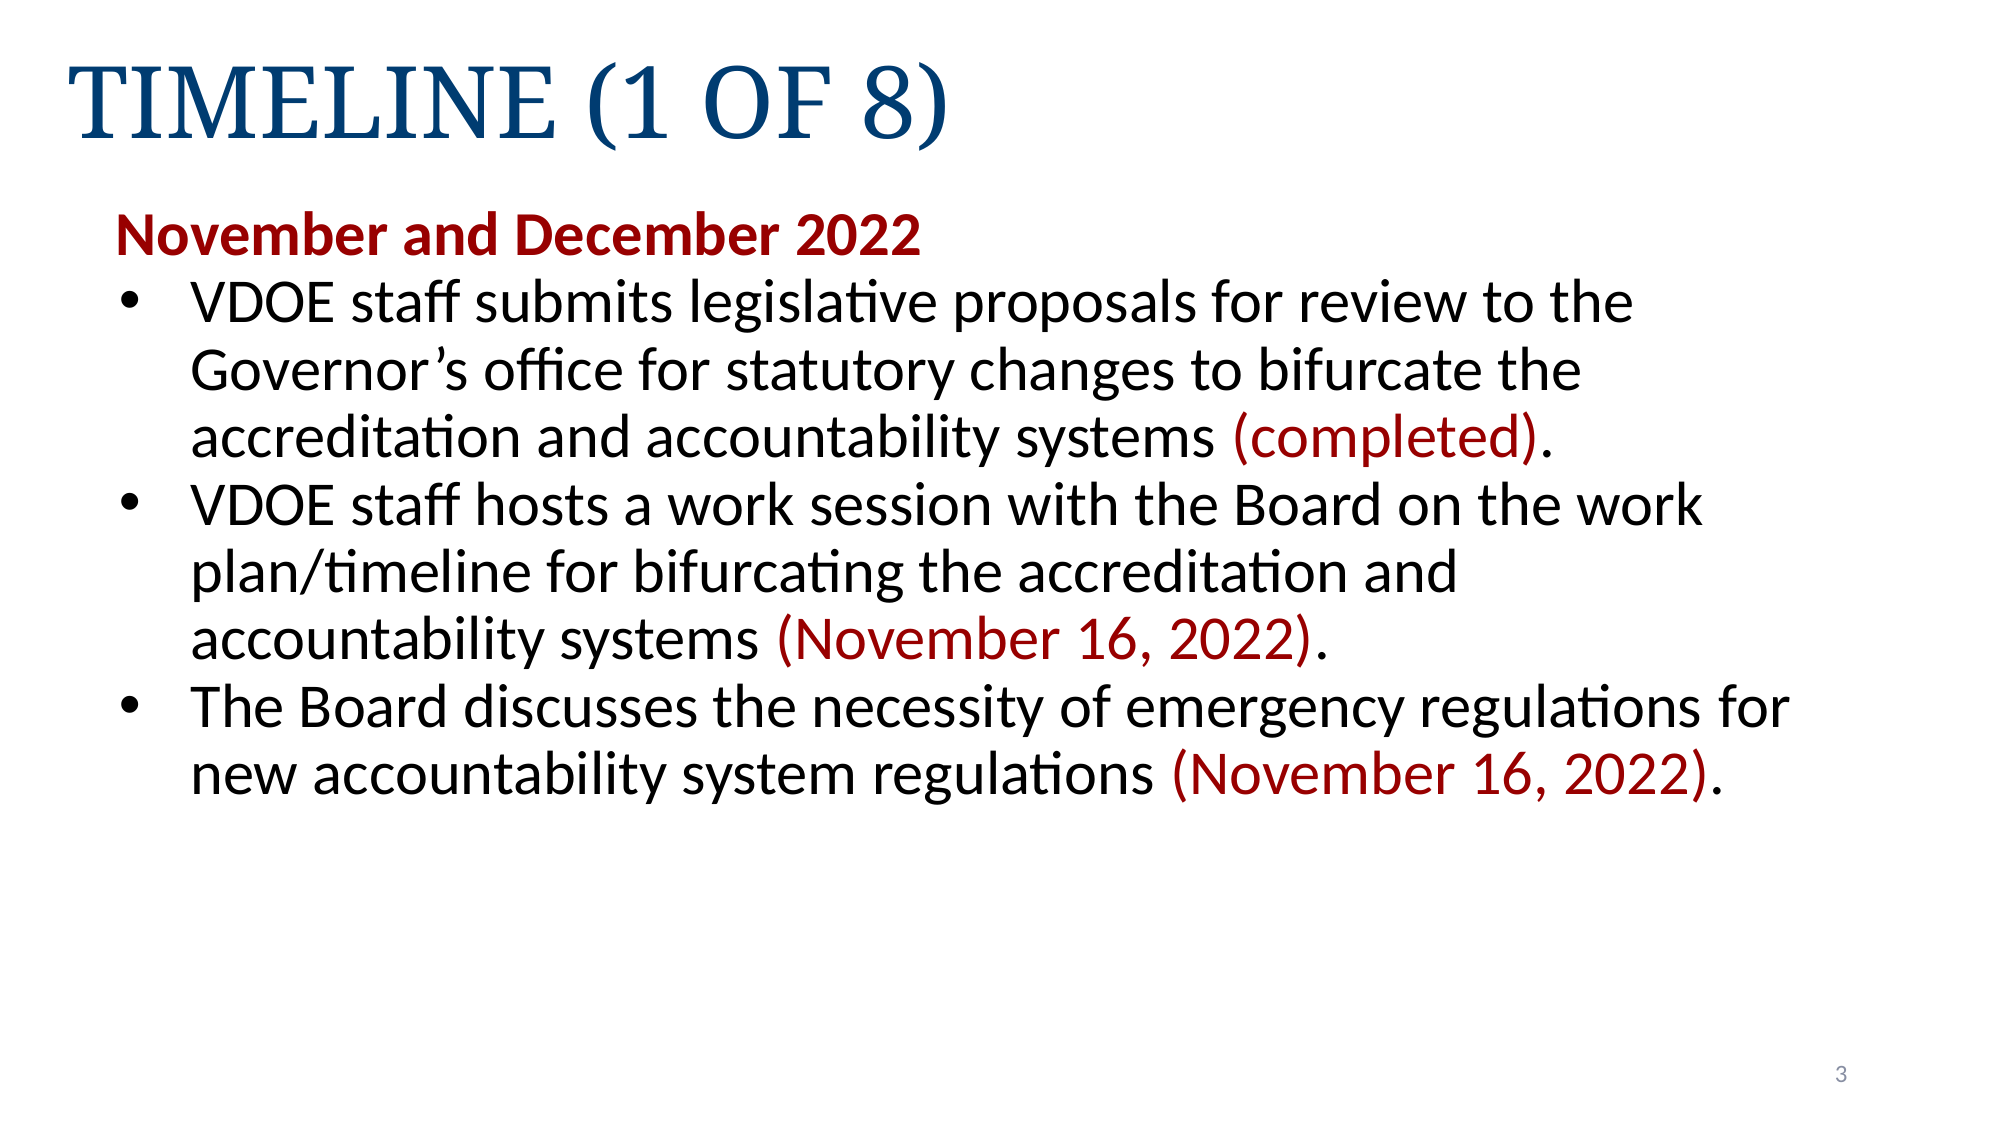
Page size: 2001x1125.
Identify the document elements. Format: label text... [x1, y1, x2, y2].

slide_number 3 [1412, 1042, 1863, 1103]
title Timeline (1 of 8) [0, 0, 1933, 169]
list November and December 2022 VDOE staff submits legislative proposals for review to the Governor’s office for statutory changes to bifurcate the accreditation and accountability systems (completed). VDOE staff hosts a work session with the Board on the work plan/timeline for bifurcating the accreditation and accountability systems (November 16, 2022). The Board discusses the necessity of emergency regulations for new accountability system regulations (November 16, 2022). [100, 193, 1826, 1043]
